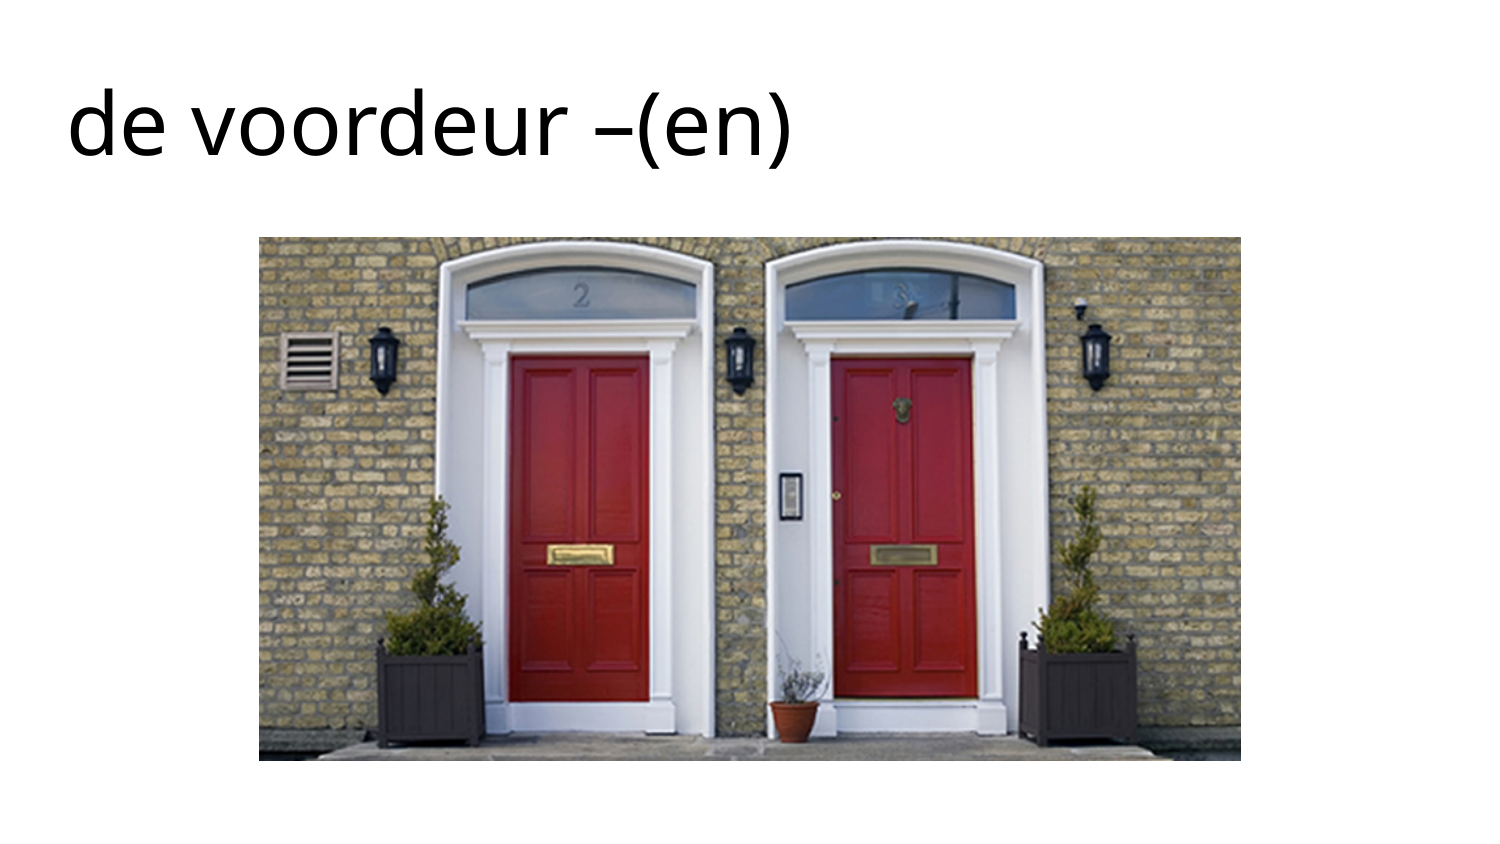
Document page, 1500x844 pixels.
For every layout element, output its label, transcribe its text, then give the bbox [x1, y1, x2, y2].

picture [258, 236, 1241, 761]
title de voordeur –(en) [51, 51, 1449, 189]
